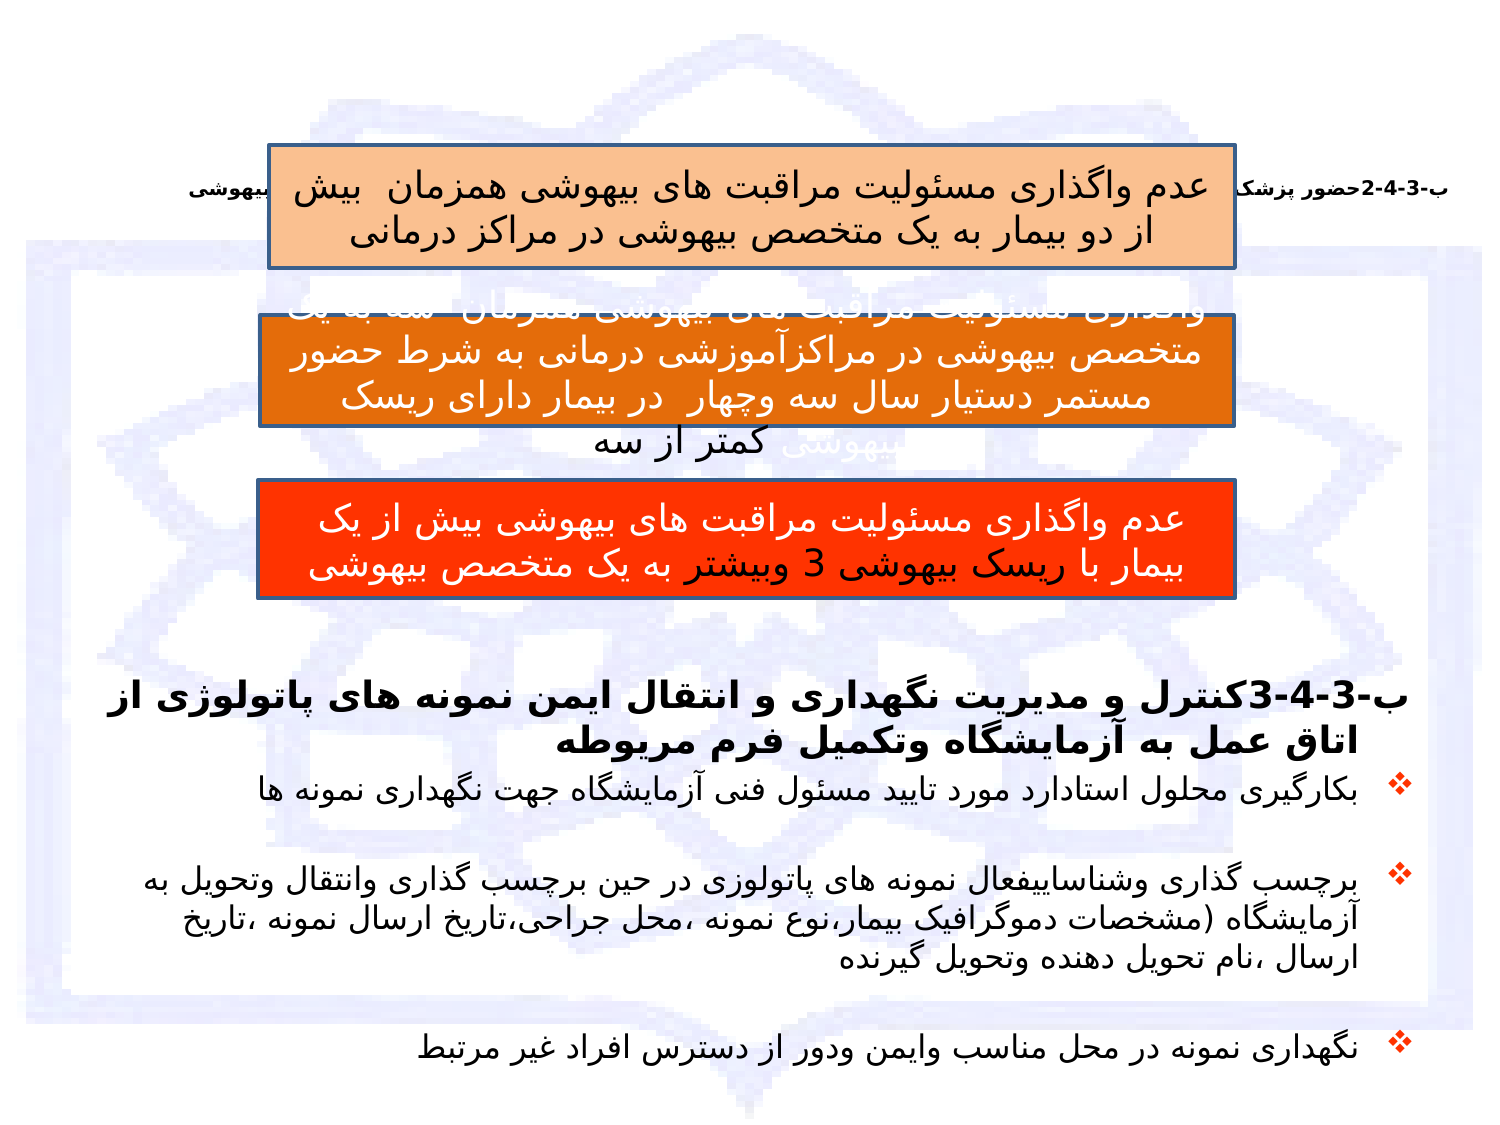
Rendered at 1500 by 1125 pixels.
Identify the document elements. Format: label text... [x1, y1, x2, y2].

title ب-3-4-2حضور پزشک بیهوشی تا زمان حضور بیمار در ریکاوری وثبت دستور ترخیص از اتاق عمل به بخش توسط پزشک بیهوشی [113, 164, 1464, 371]
text_box عدم واگذاری مسئولیت مراقبت های بیهوشی همزمان بیش از دو بیمار به یک متخصص بیهوشی در مراکز درمانی [267, 143, 1237, 270]
list ب-3-4-3کنترل و مدیریت نگهداری و انتقال ایمن نمونه های پاتولوژی از اتاق عمل به آزمایشگاه وتکمیل فرم مریوطه بکارگیری محلول استادارد مورد تایید مسئول فنی آزمایشگاه جهت نگهداری نمونه ها برچسب گذاری وشناساییفعال نمونه های پاتولوزی در حین برچسب گذاری وانتقال وتحویل به آزمایشگاه (مشخصات دموگرافیک بیمار،نوع نمونه ،محل جراحی،تاریخ ارسال نمونه ،تاریخ ارسال ،نام تحویل دهنده وتحویل گیرنده نگهداری نمونه در محل مناسب وایمن ودور از دسترس افراد غیر مرتبط [75, 664, 1425, 1080]
text_box عدم واگذاری مسئولیت مراقبت های بیهوشی بیش از یک بیمار با ریسک بیهوشی 3 وبیشتر به یک متخصص بیهوشی [256, 478, 1237, 600]
text_box واگذاری مسئولیت مراقبت های بیهوشی همزمان سه به یک متخصص بیهوشی در مراکزآموزشی درمانی به شرط حضور مستمر دستیار سال سه وچهار در بیمار دارای ریسک بیهوشی کمتر از سه [258, 313, 1236, 428]
